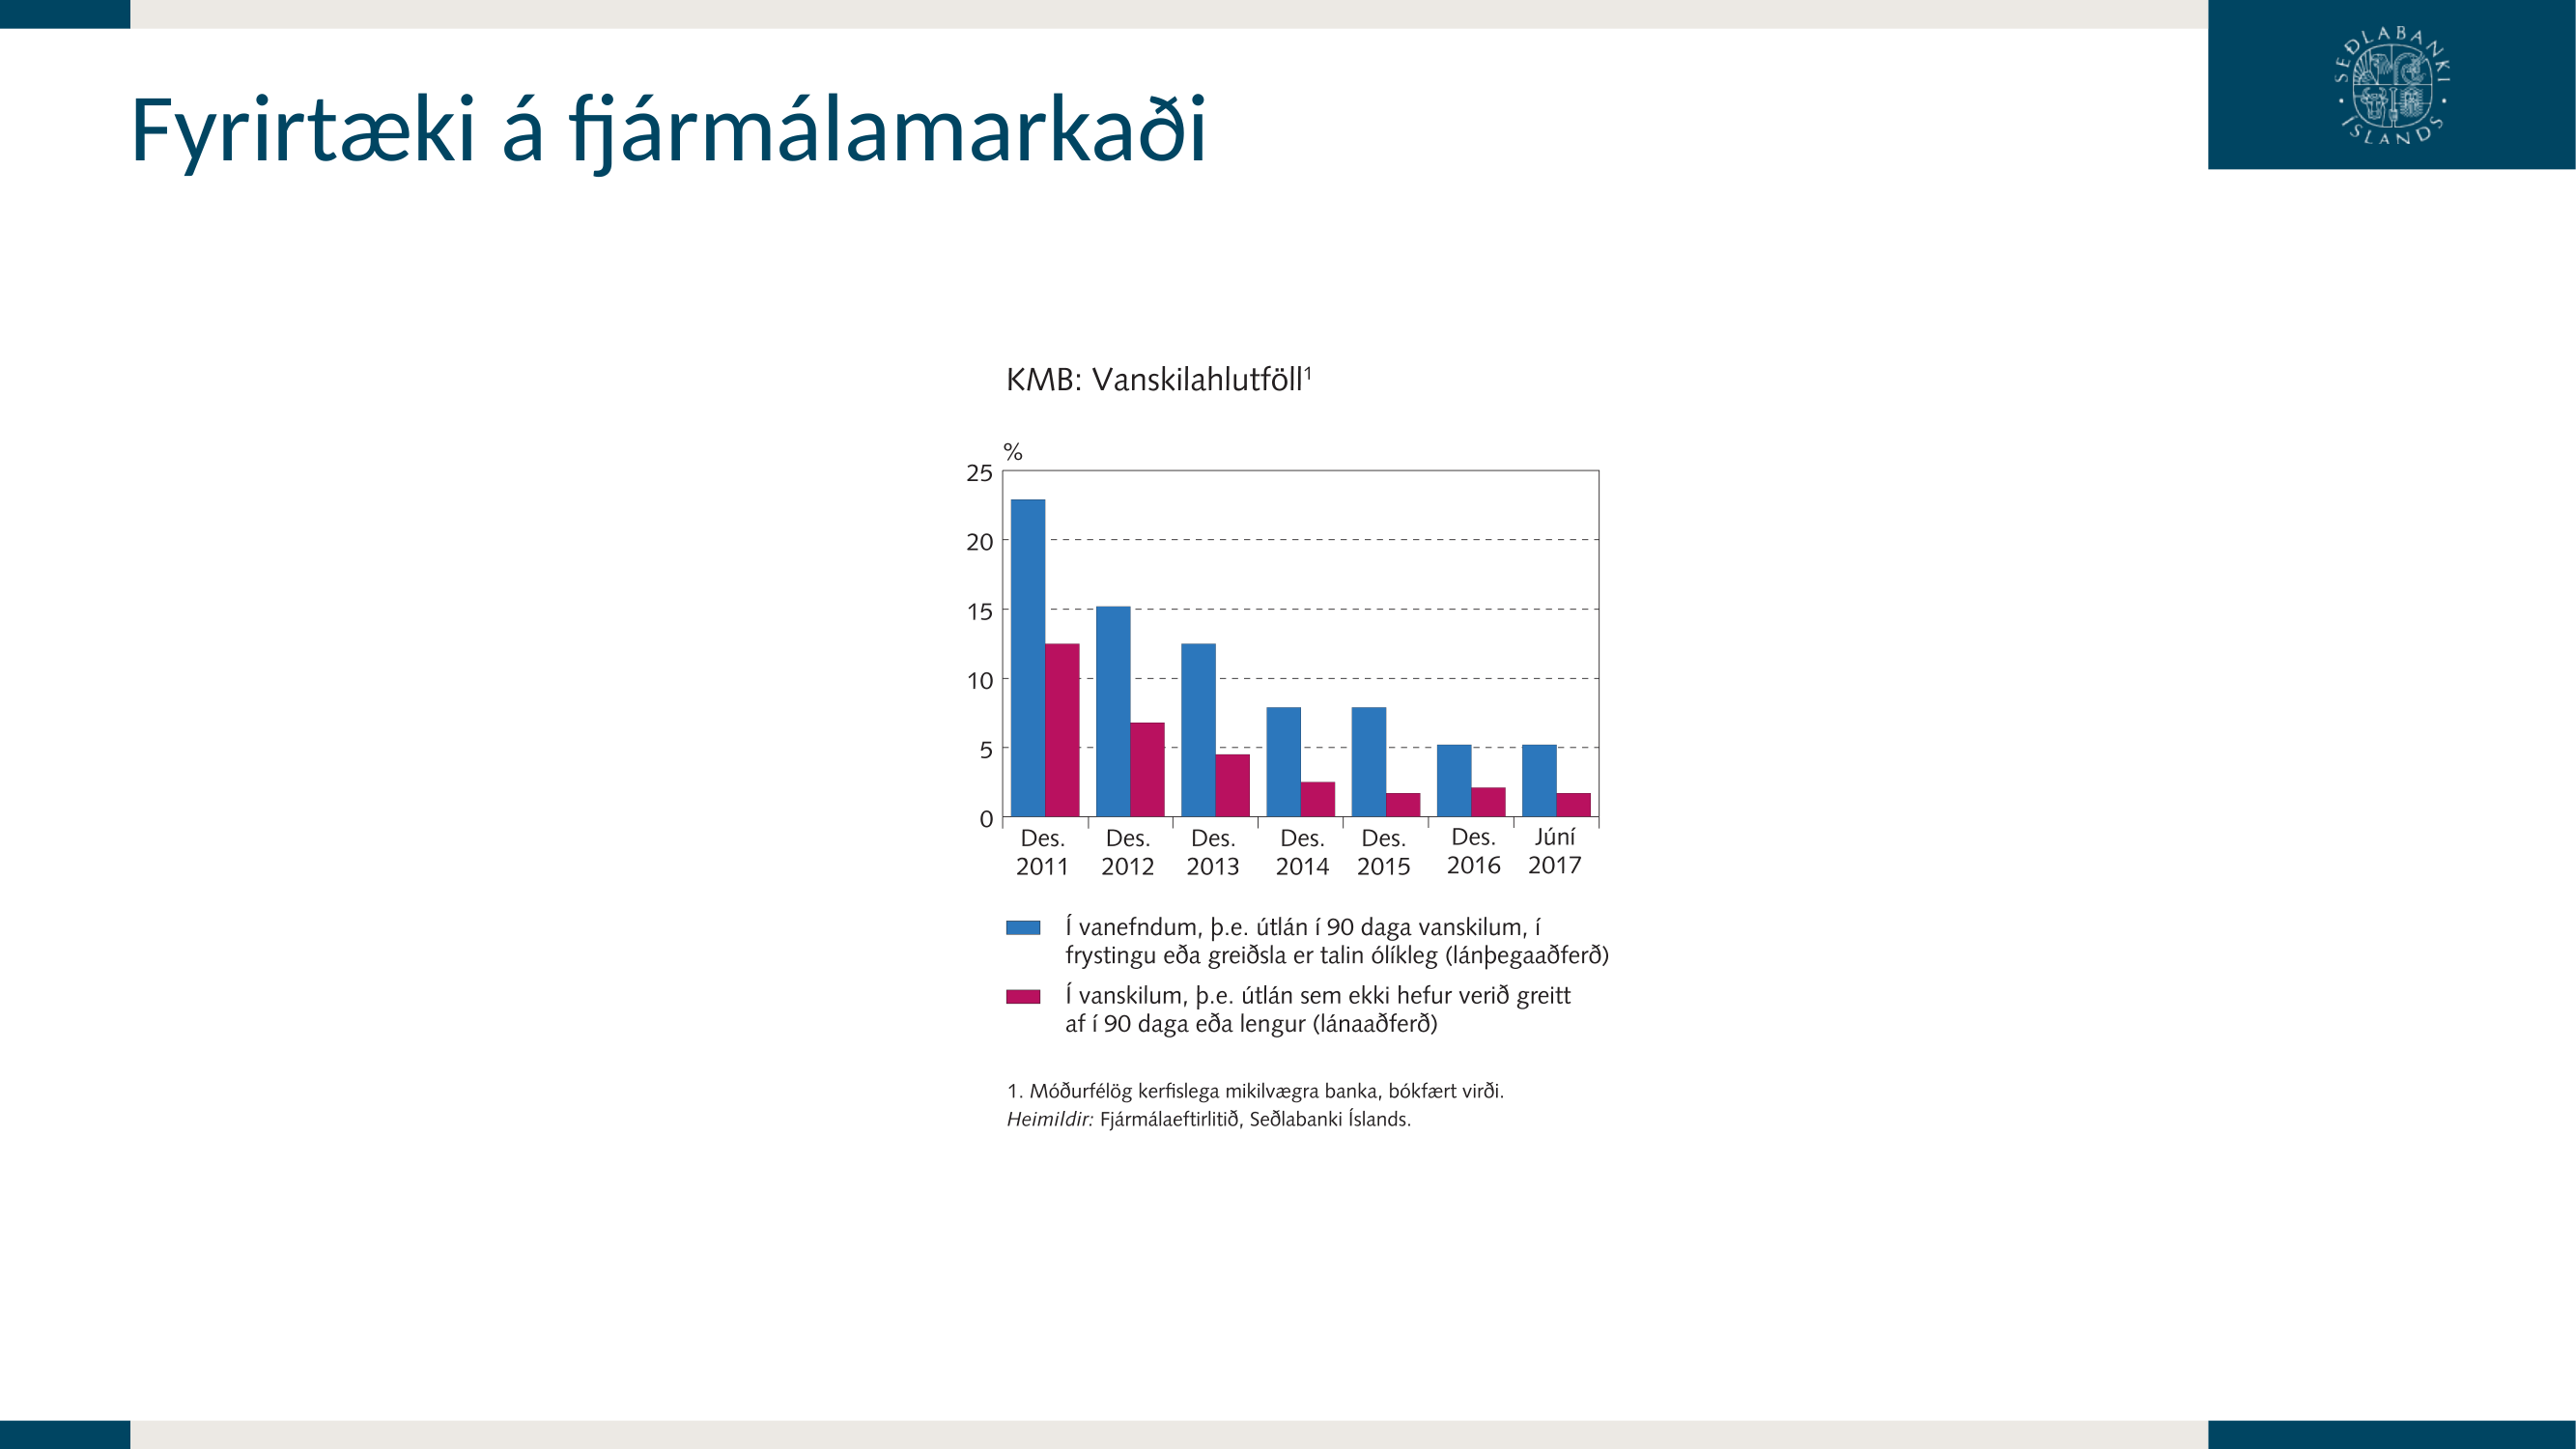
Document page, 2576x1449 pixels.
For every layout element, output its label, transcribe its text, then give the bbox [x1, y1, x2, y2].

picture [965, 318, 1610, 1131]
title Fyrirtæki á fjármálamarkaði [129, 86, 2178, 290]
